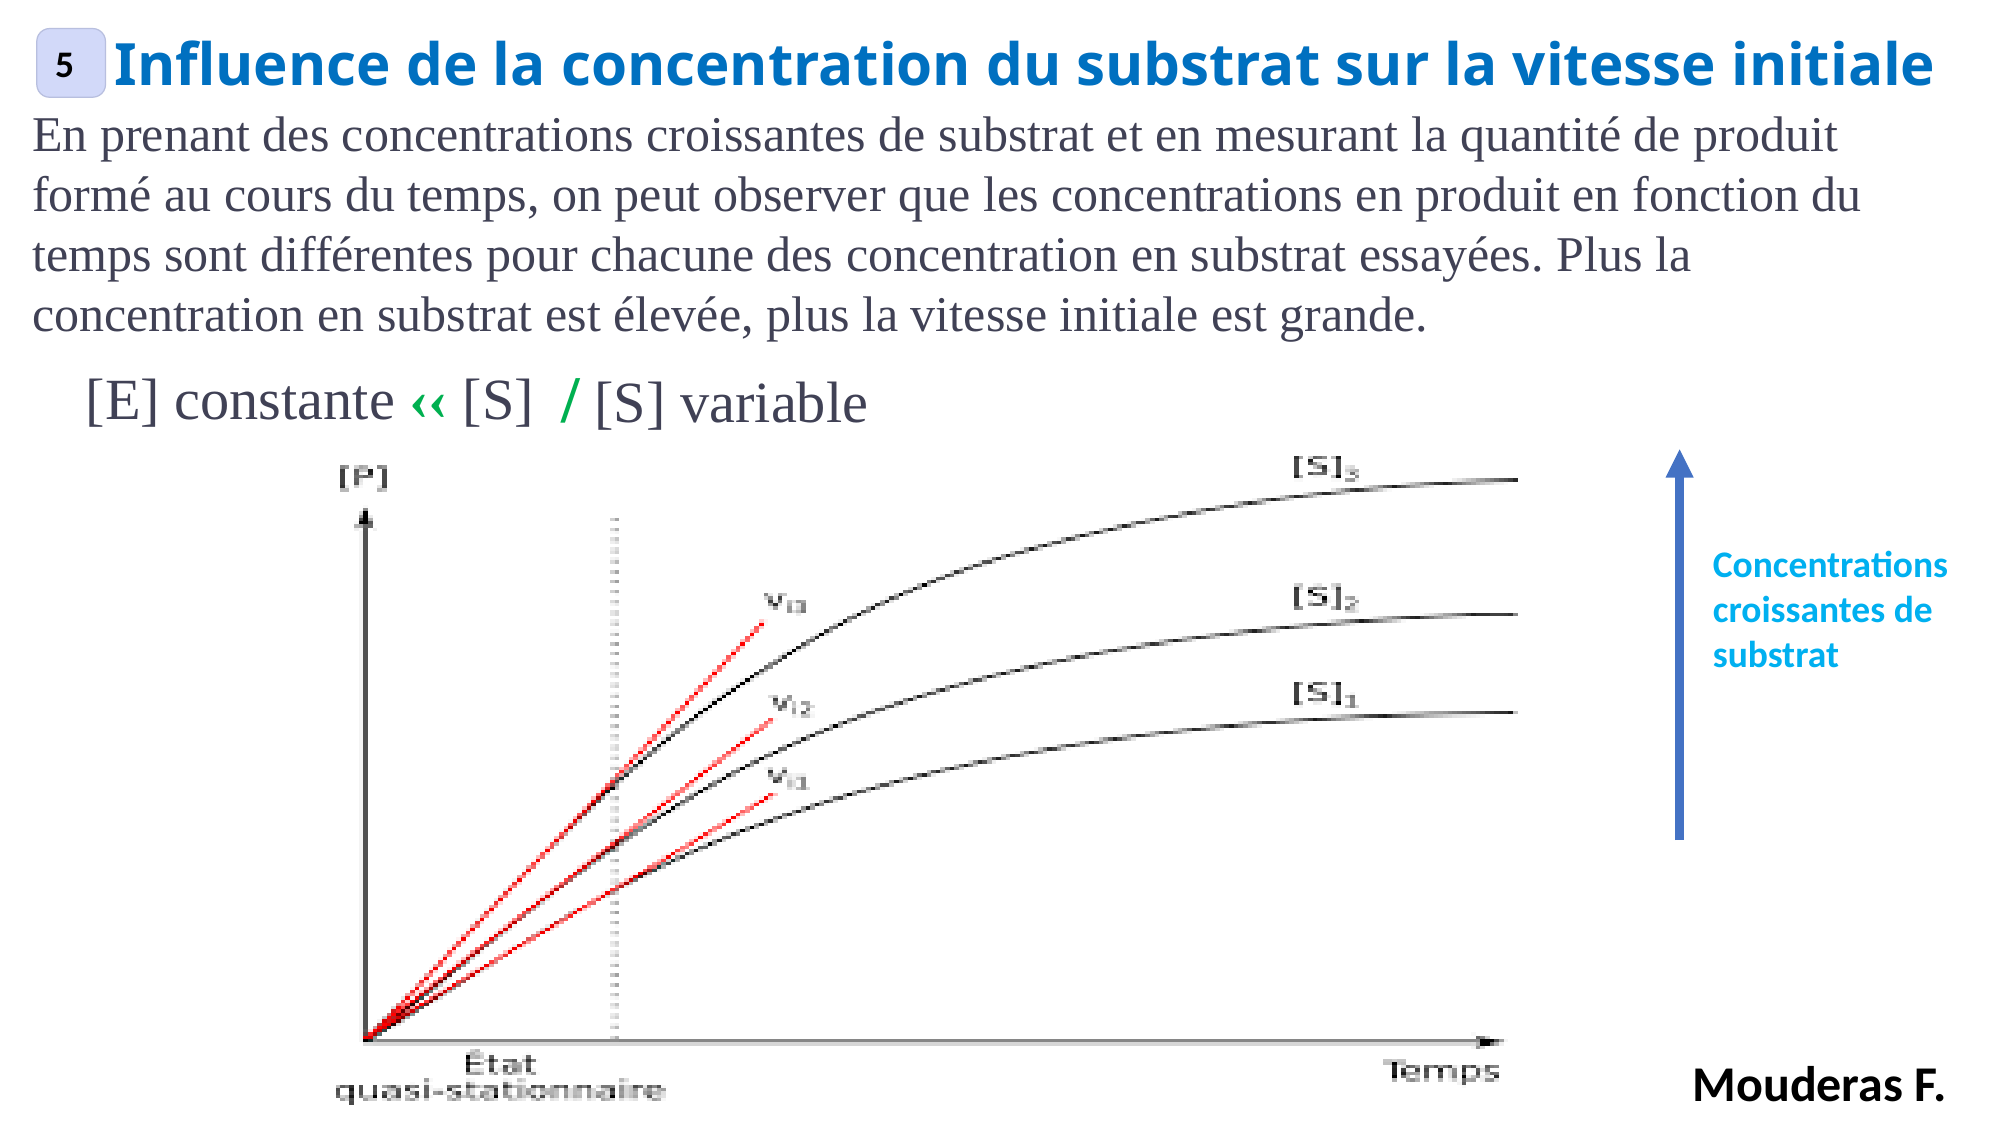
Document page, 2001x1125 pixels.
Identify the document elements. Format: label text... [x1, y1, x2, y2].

text_box En prenant des concentrations croissantes de substrat et en mesurant la quantité de produit formé au cours du temps, on peut observer que les concentrations en produit en fonction du temps sont différentes pour chacune des concentration en substrat essayées. Plus la concentration en substrat est élevée, plus la vitesse initiale est grande. [17, 94, 1983, 350]
picture [336, 456, 1518, 1105]
text_box Concentrations croissantes de substrat [1698, 533, 1975, 683]
text_box 5 [36, 28, 106, 98]
text_box Influence de la concentration du substrat sur la vitesse initiale [99, 20, 2000, 105]
text_box Mouderas F. [1639, 1043, 2000, 1119]
text_box [E] constante ‹‹ [S] [71, 353, 532, 439]
text_box / [S] variable [532, 348, 1569, 444]
